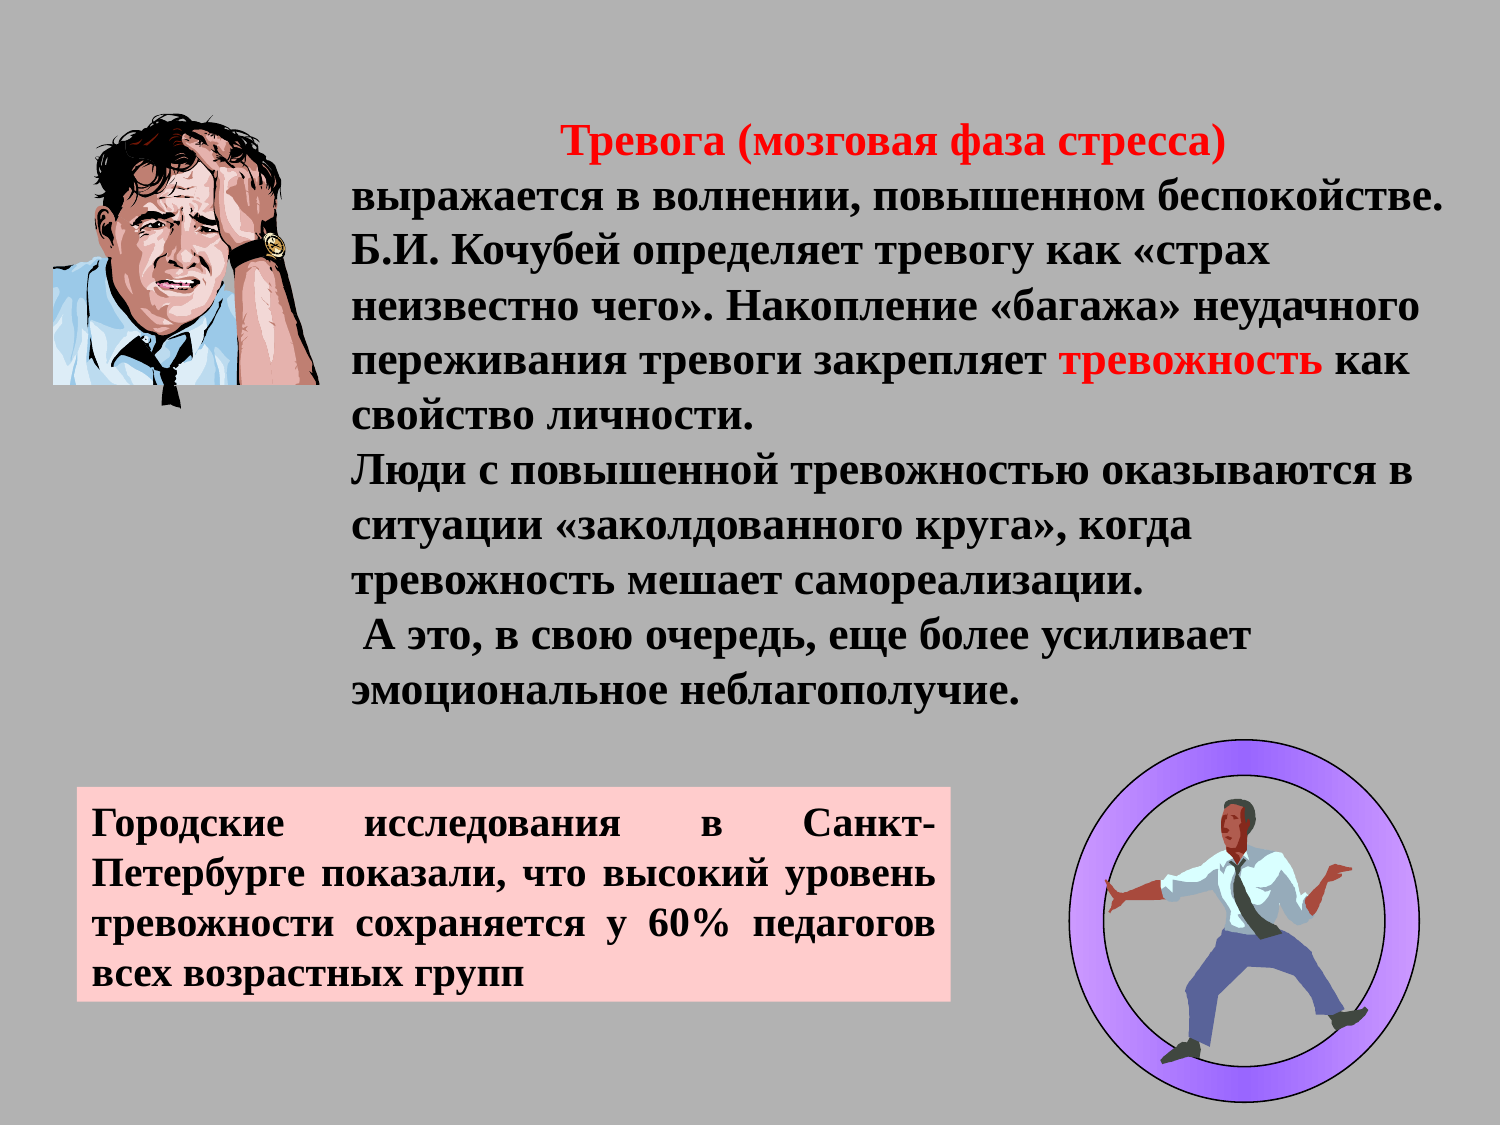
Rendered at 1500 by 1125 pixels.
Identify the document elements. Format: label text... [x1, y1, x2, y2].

text_box [1148, 1073, 1340, 1103]
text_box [1104, 798, 1369, 1065]
text_box Городские исследования в Санкт-Петербурге показали, что высокий уровень тревожности сохраняется у 60% педагогов всех возрастных групп [76, 786, 951, 1002]
text_box Тревога (мозговая фаза стресса) выражается в волнении, повышенном беспокойстве. Б.И. Кочубей определяет тревогу как «страх неизвестно чего». Накопление «багажа» неудачного переживания тревоги закрепляет тревожность как свойство личности. Люди с повышенной тревожностью оказываются в ситуации «заколдованного круга», когда тревожность мешает самореализации. А это, в свою очередь, еще более усиливает эмоциональное неблагополучие. [336, 101, 1463, 800]
picture [52, 113, 320, 410]
text_box [1069, 819, 1099, 1023]
text_box [1116, 739, 1420, 1044]
